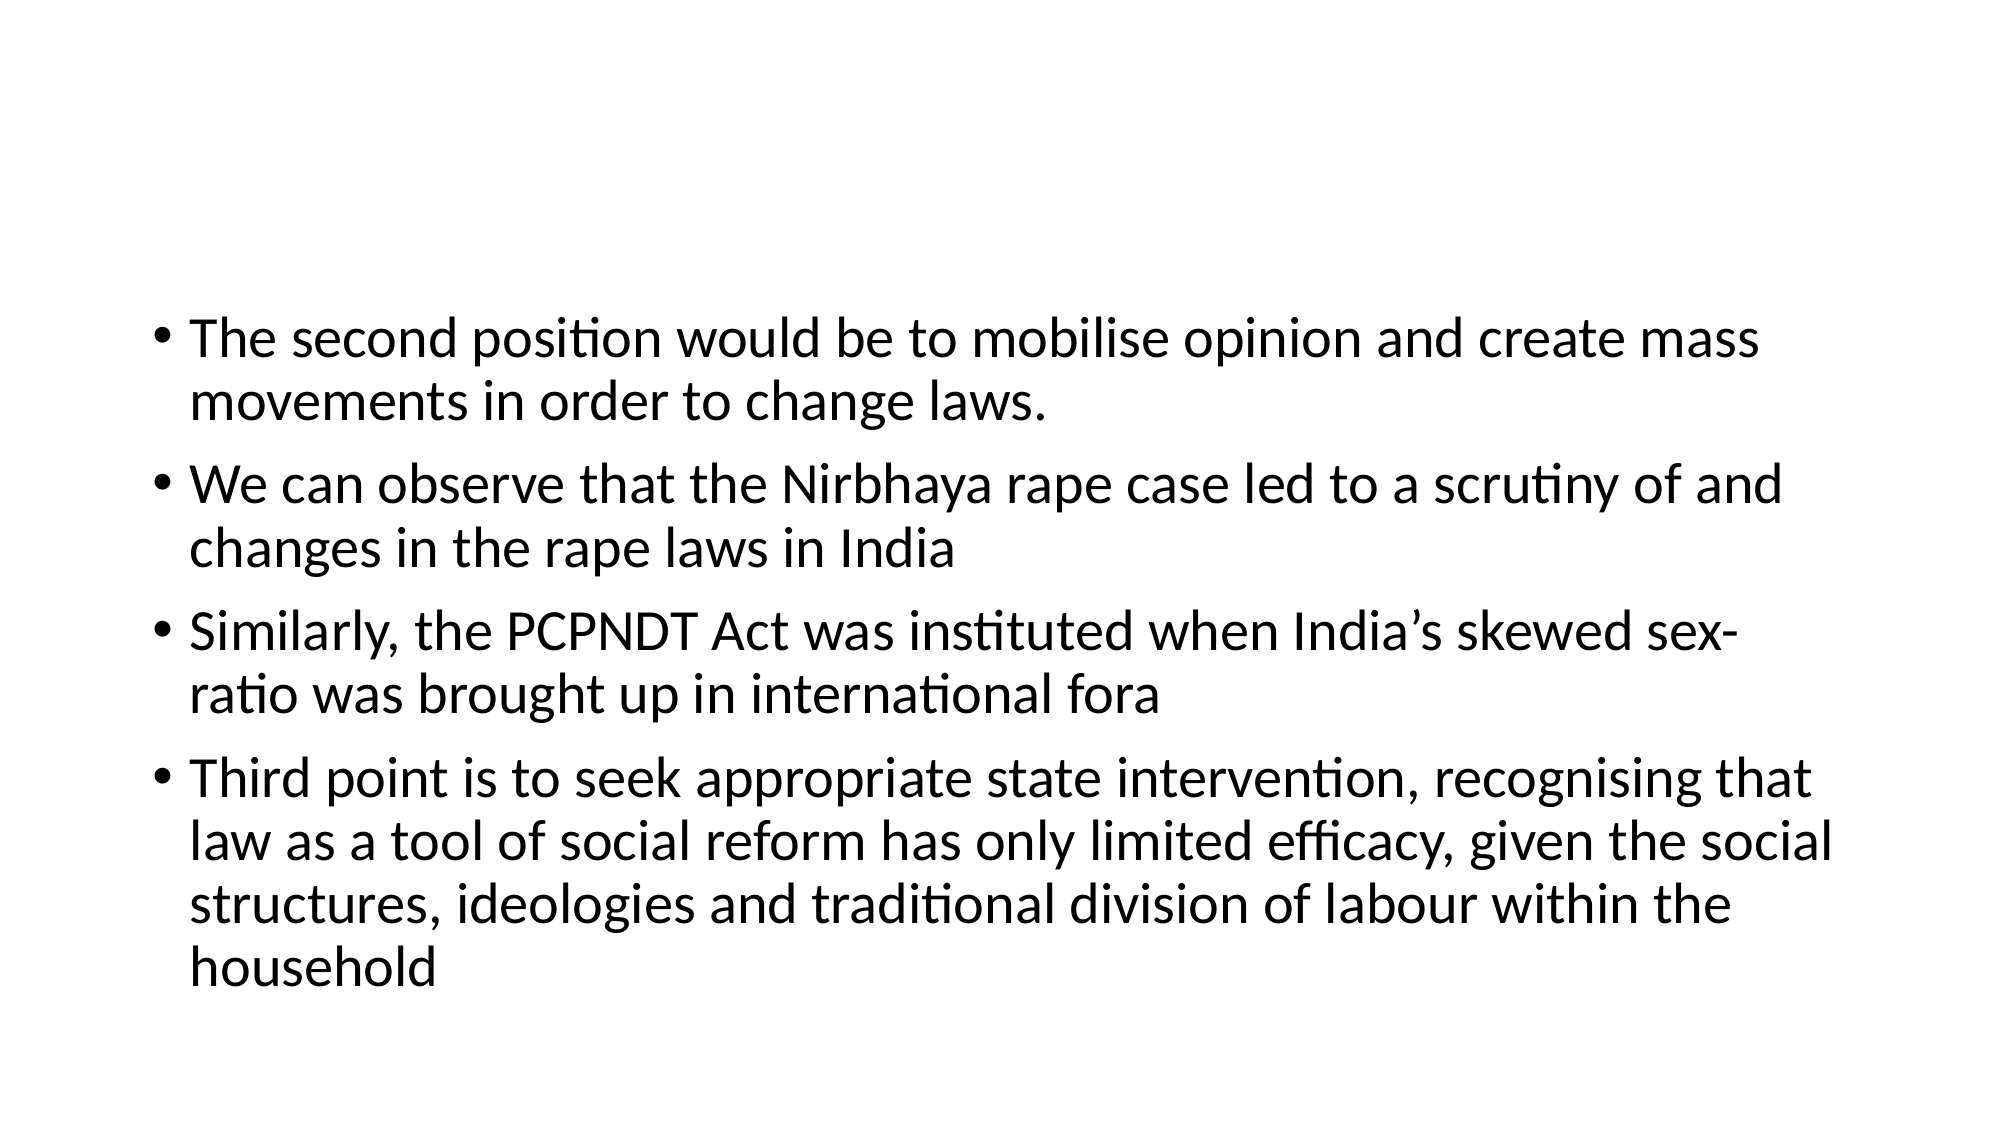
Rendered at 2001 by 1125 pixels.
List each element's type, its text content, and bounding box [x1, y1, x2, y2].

list The second position would be to mobilise opinion and create mass movements in order to change laws. We can observe that the Nirbhaya rape case led to a scrutiny of and changes in the rape laws in India Similarly, the PCPNDT Act was instituted when India’s skewed sex-ratio was brought up in international fora Third point is to seek appropriate state intervention, recognising that law as a tool of social reform has only limited efficacy, given the social structures, ideologies and traditional division of labour within the household [137, 299, 1863, 1014]
